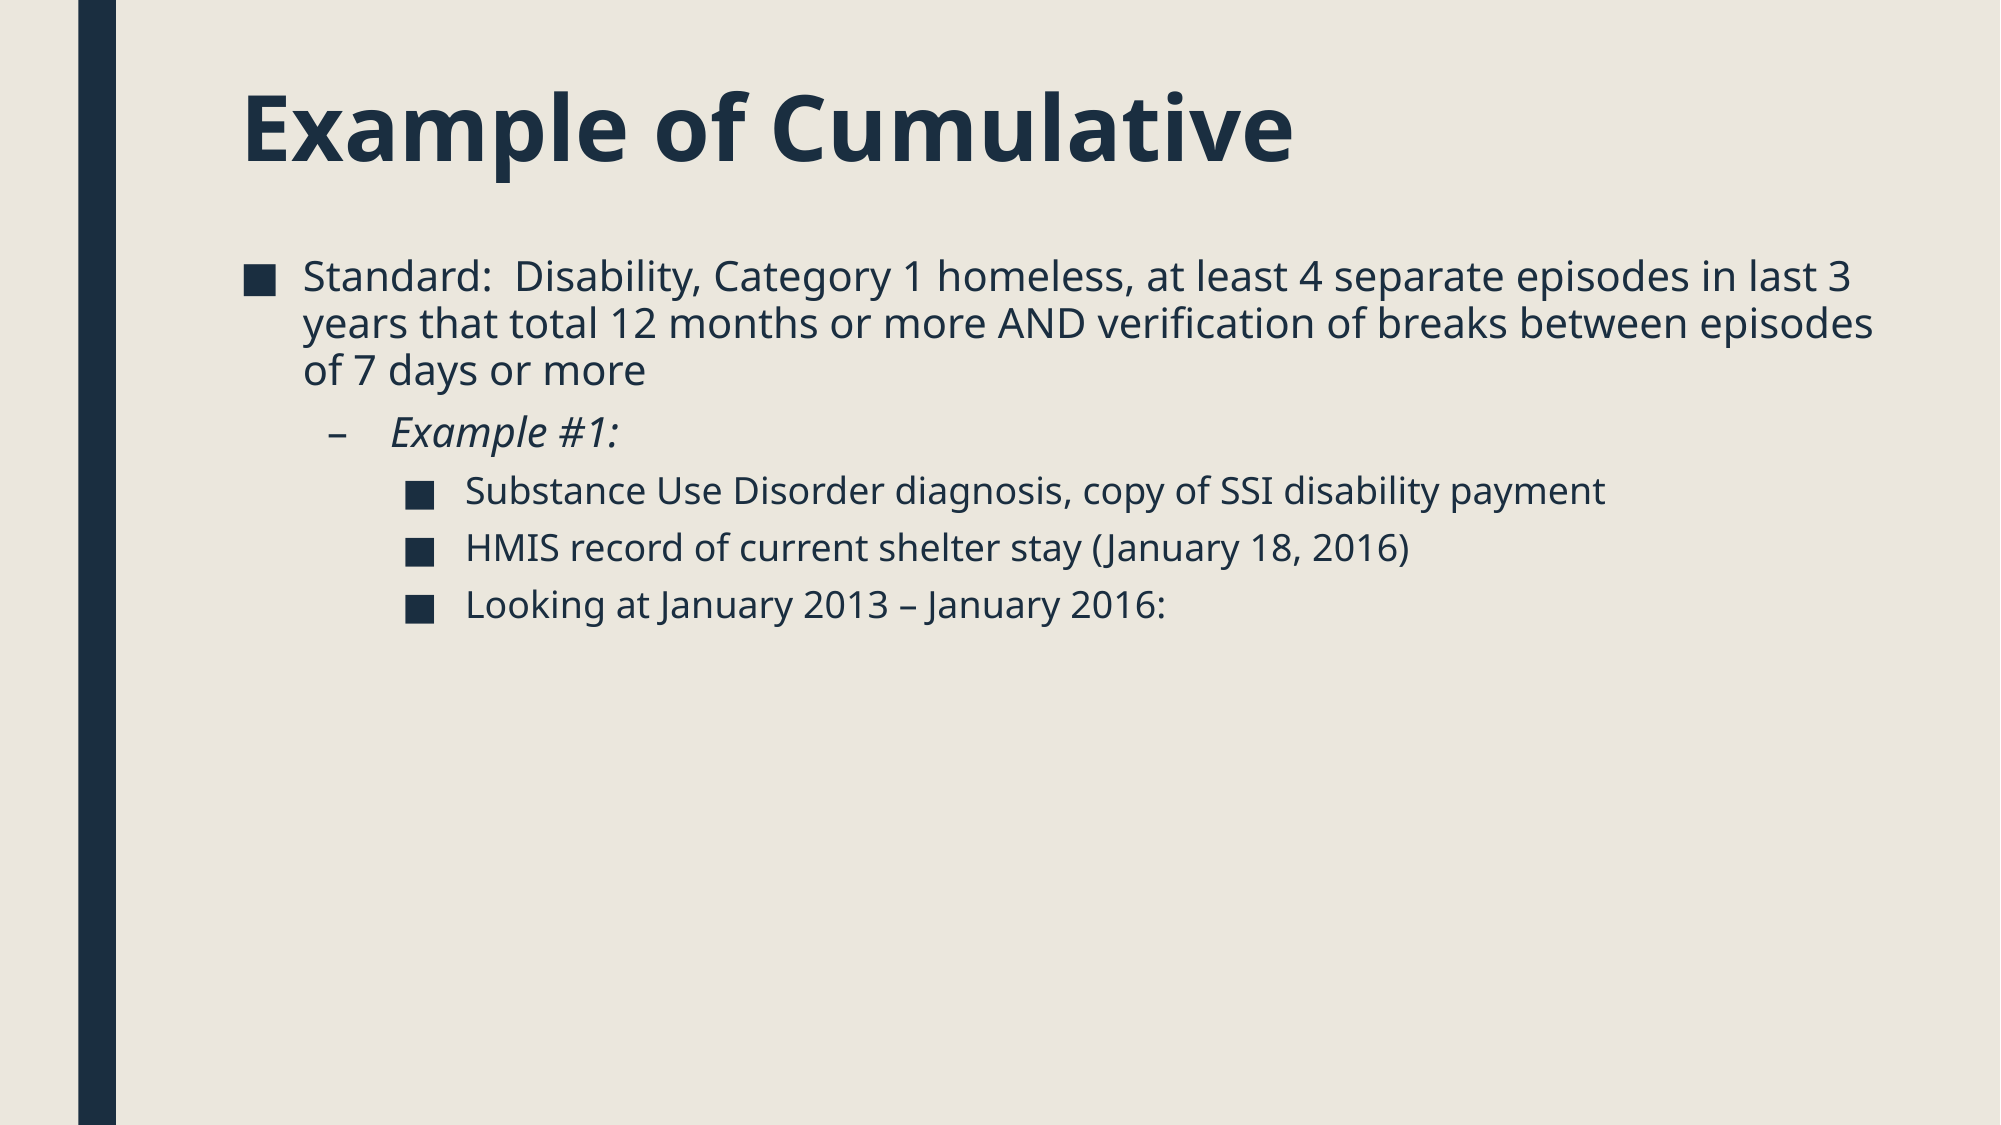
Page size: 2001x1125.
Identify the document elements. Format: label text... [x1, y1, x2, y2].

list Standard: Disability, Category 1 homeless, at least 4 separate episodes in last 3 years that total 12 months or more AND verification of breaks between episodes of 7 days or more Example #1: Substance Use Disorder diagnosis, copy of SSI disability payment HMIS record of current shelter stay (January 18, 2016) Looking at January 2013 – January 2016: [225, 246, 1894, 1046]
title Example of Cumulative [225, 76, 1800, 210]
